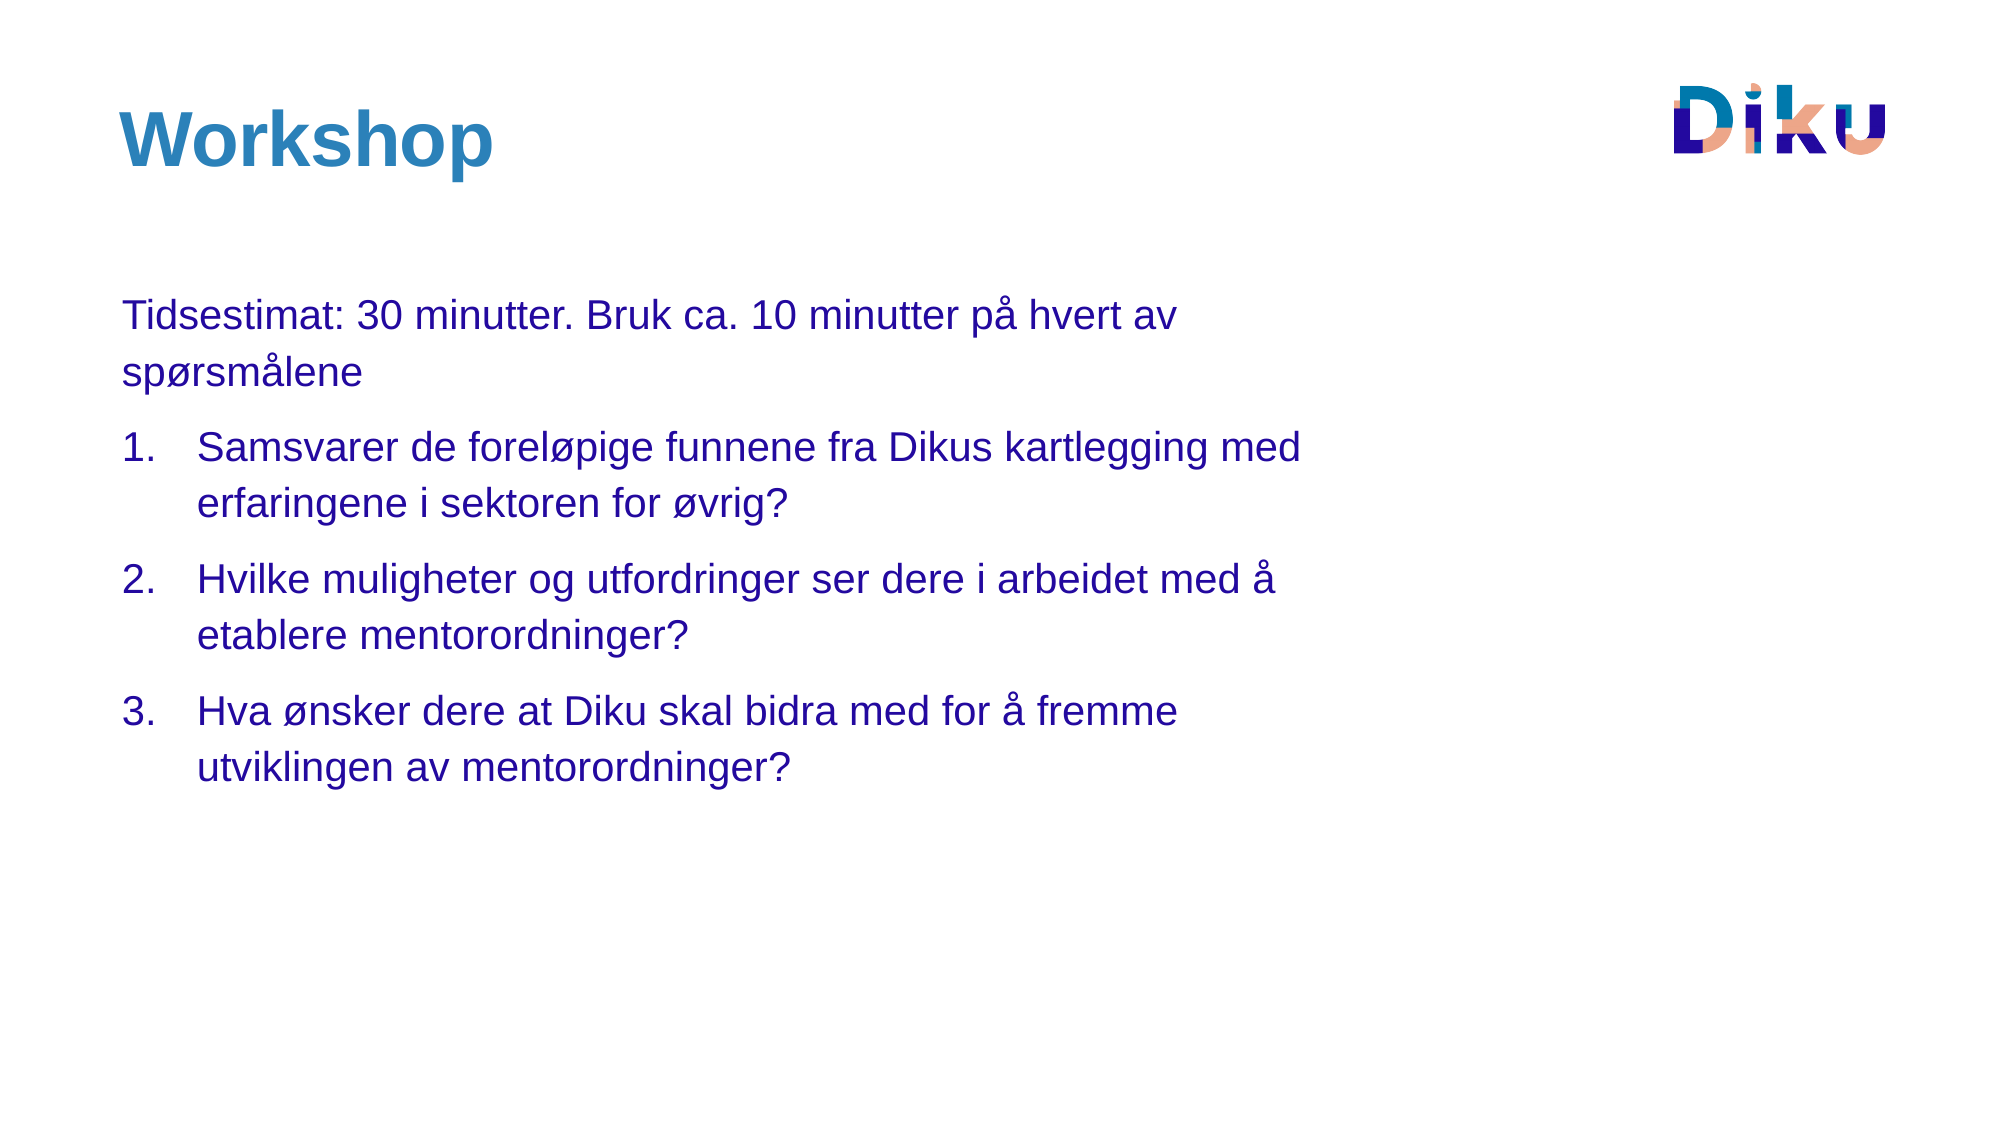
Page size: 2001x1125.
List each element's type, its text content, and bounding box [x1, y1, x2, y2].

list Tidsestimat: 30 minutter. Bruk ca. 10 minutter på hvert av spørsmålene Samsvarer de foreløpige funnene fra Dikus kartlegging med erfaringene i sektoren for øvrig? Hvilke muligheter og utfordringer ser dere i arbeidet med å etablere mentorordninger? Hva ønsker dere at Diku skal bidra med for å fremme utviklingen av mentorordninger? [104, 272, 1365, 1014]
picture [1674, 83, 1885, 155]
title Workshop [104, 80, 1365, 191]
